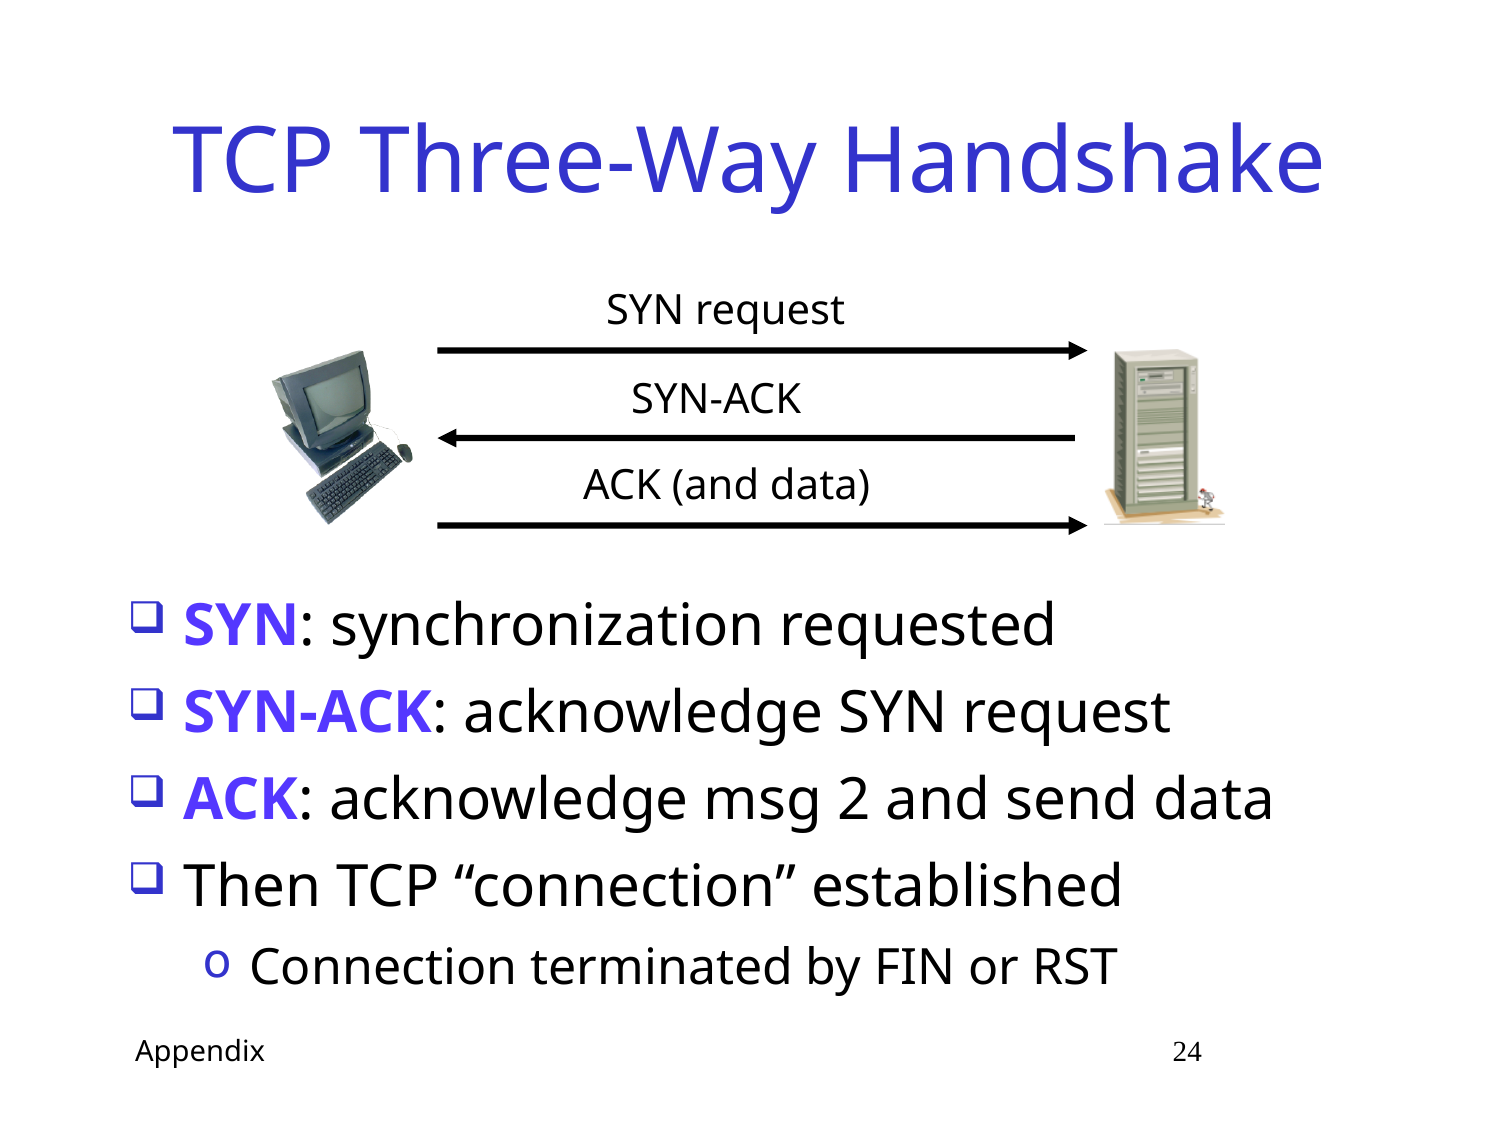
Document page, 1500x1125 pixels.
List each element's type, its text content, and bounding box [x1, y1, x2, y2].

text_box [437, 519, 1088, 532]
title TCP Three-Way Handshake [112, 62, 1388, 251]
picture [1104, 349, 1226, 526]
picture [269, 349, 413, 526]
text_box [437, 431, 1075, 445]
text_box ACK (and data) [568, 450, 886, 515]
text_box SYN-ACK [616, 364, 817, 430]
text_box SYN request [591, 275, 861, 340]
list SYN: synchronization requested SYN-ACK: acknowledge SYN request ACK: acknowledge msg 2 and send data Then TCP “connection” established Connection terminated by FIN or RST [112, 587, 1438, 1013]
text_box [437, 344, 1088, 357]
footer Appendix 24 [112, 1024, 1401, 1101]
